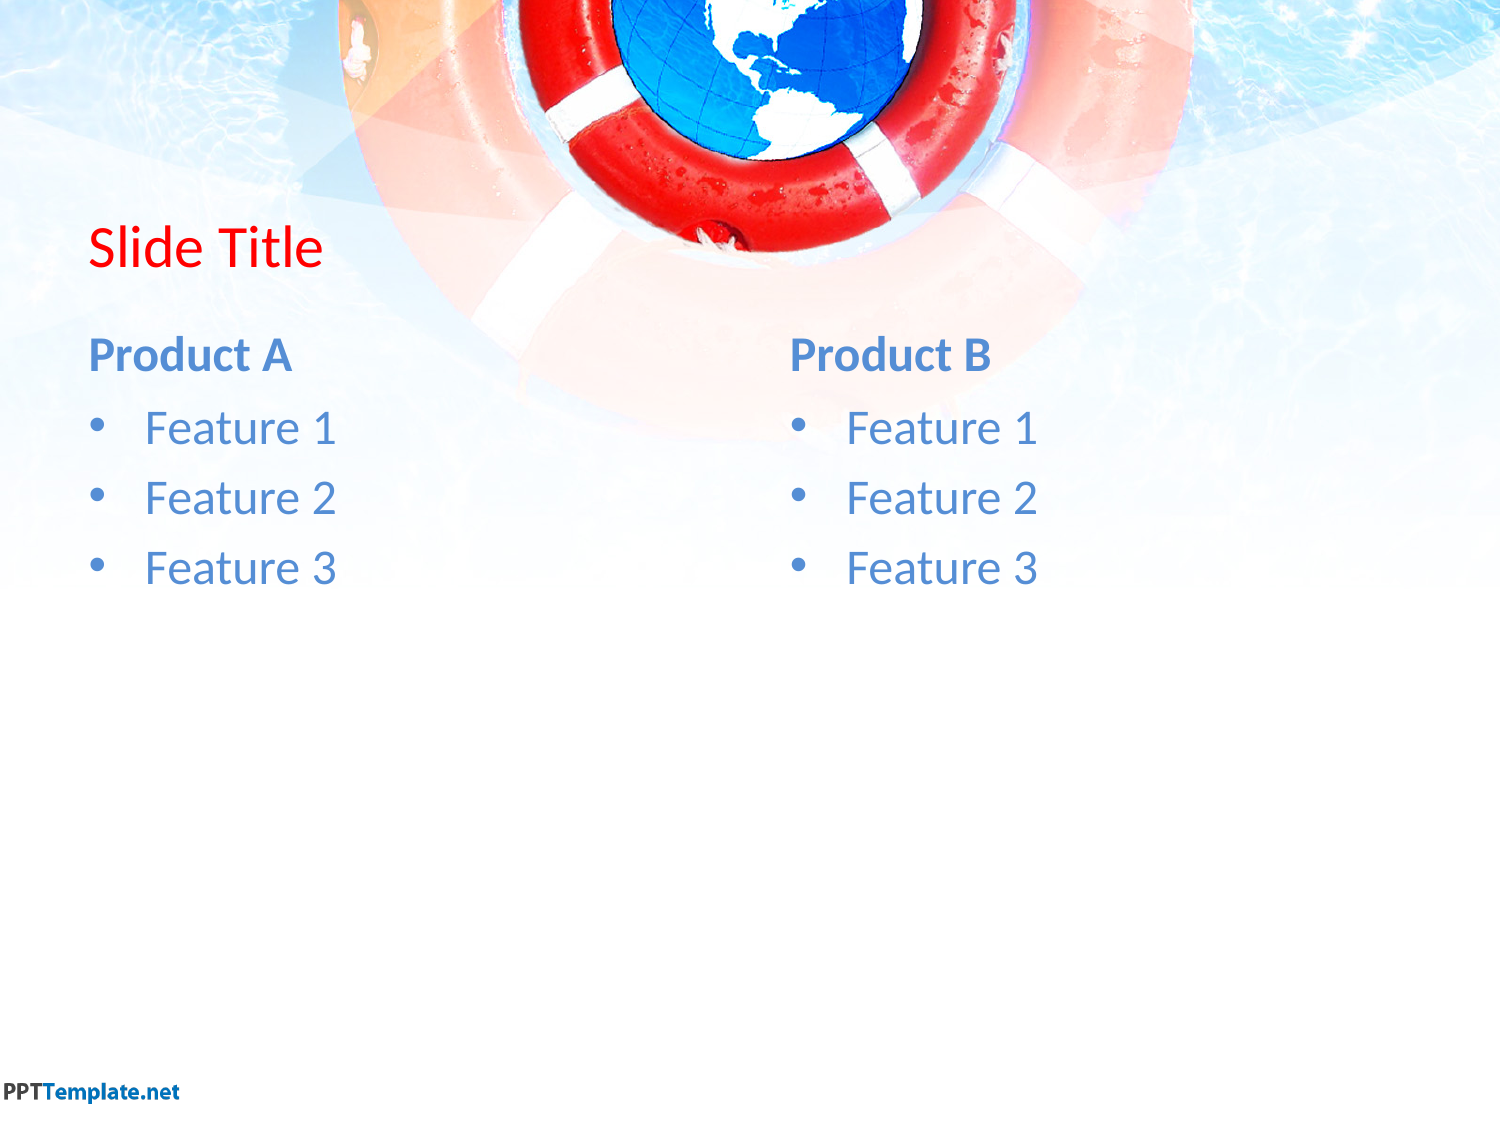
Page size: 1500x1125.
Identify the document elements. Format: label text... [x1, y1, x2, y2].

title Slide Title [73, 199, 1449, 286]
list Product A [73, 286, 775, 387]
list Feature 1 Feature 2 Feature 3 [775, 387, 1452, 911]
list Feature 1 Feature 2 Feature 3 [73, 387, 775, 911]
list Product B [775, 286, 1452, 387]
picture [0, 0, 1500, 1125]
